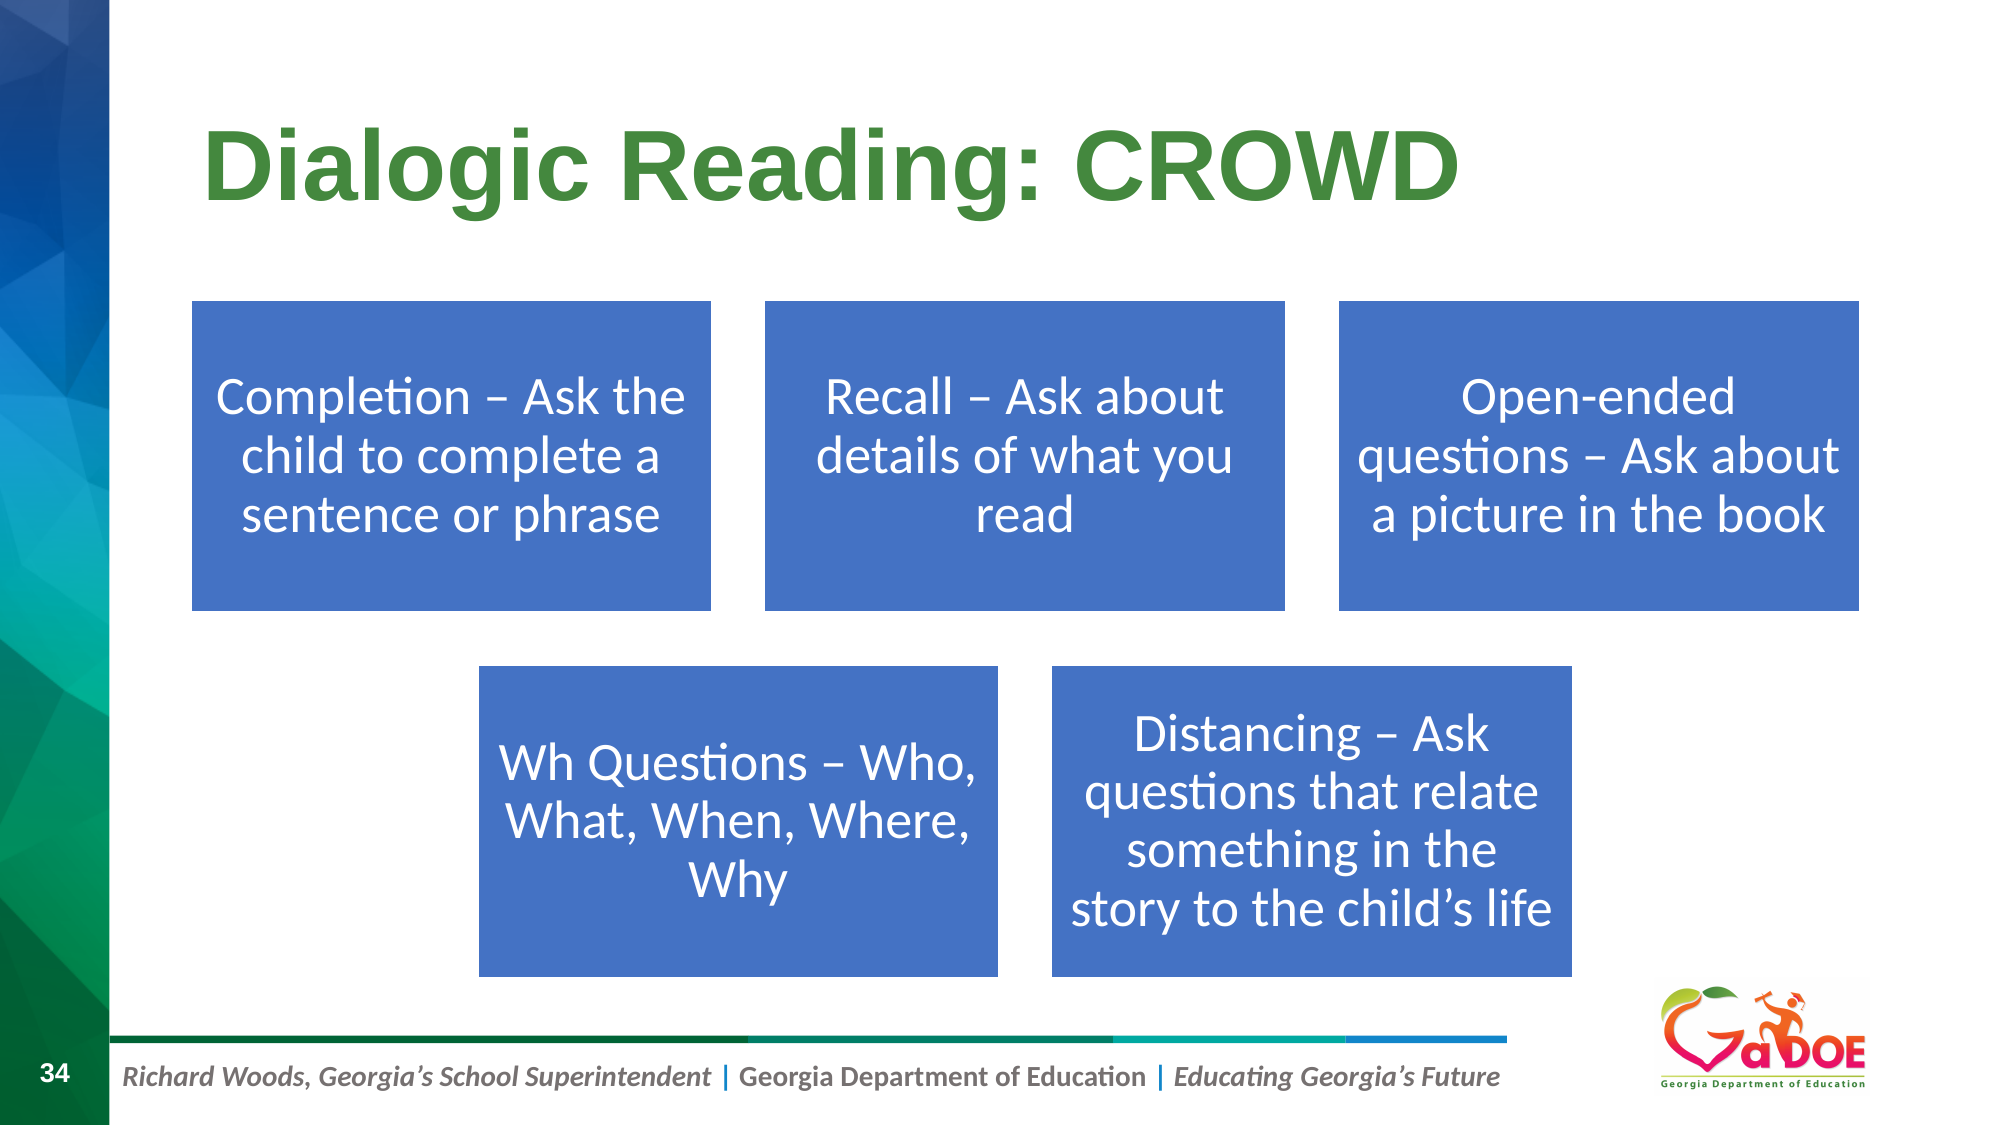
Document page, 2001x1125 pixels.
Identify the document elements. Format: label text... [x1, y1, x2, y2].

title Dialogic Reading: CROWD [187, 59, 1863, 278]
picture [0, 0, 110, 1125]
picture [1654, 977, 1870, 1096]
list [187, 299, 1863, 978]
